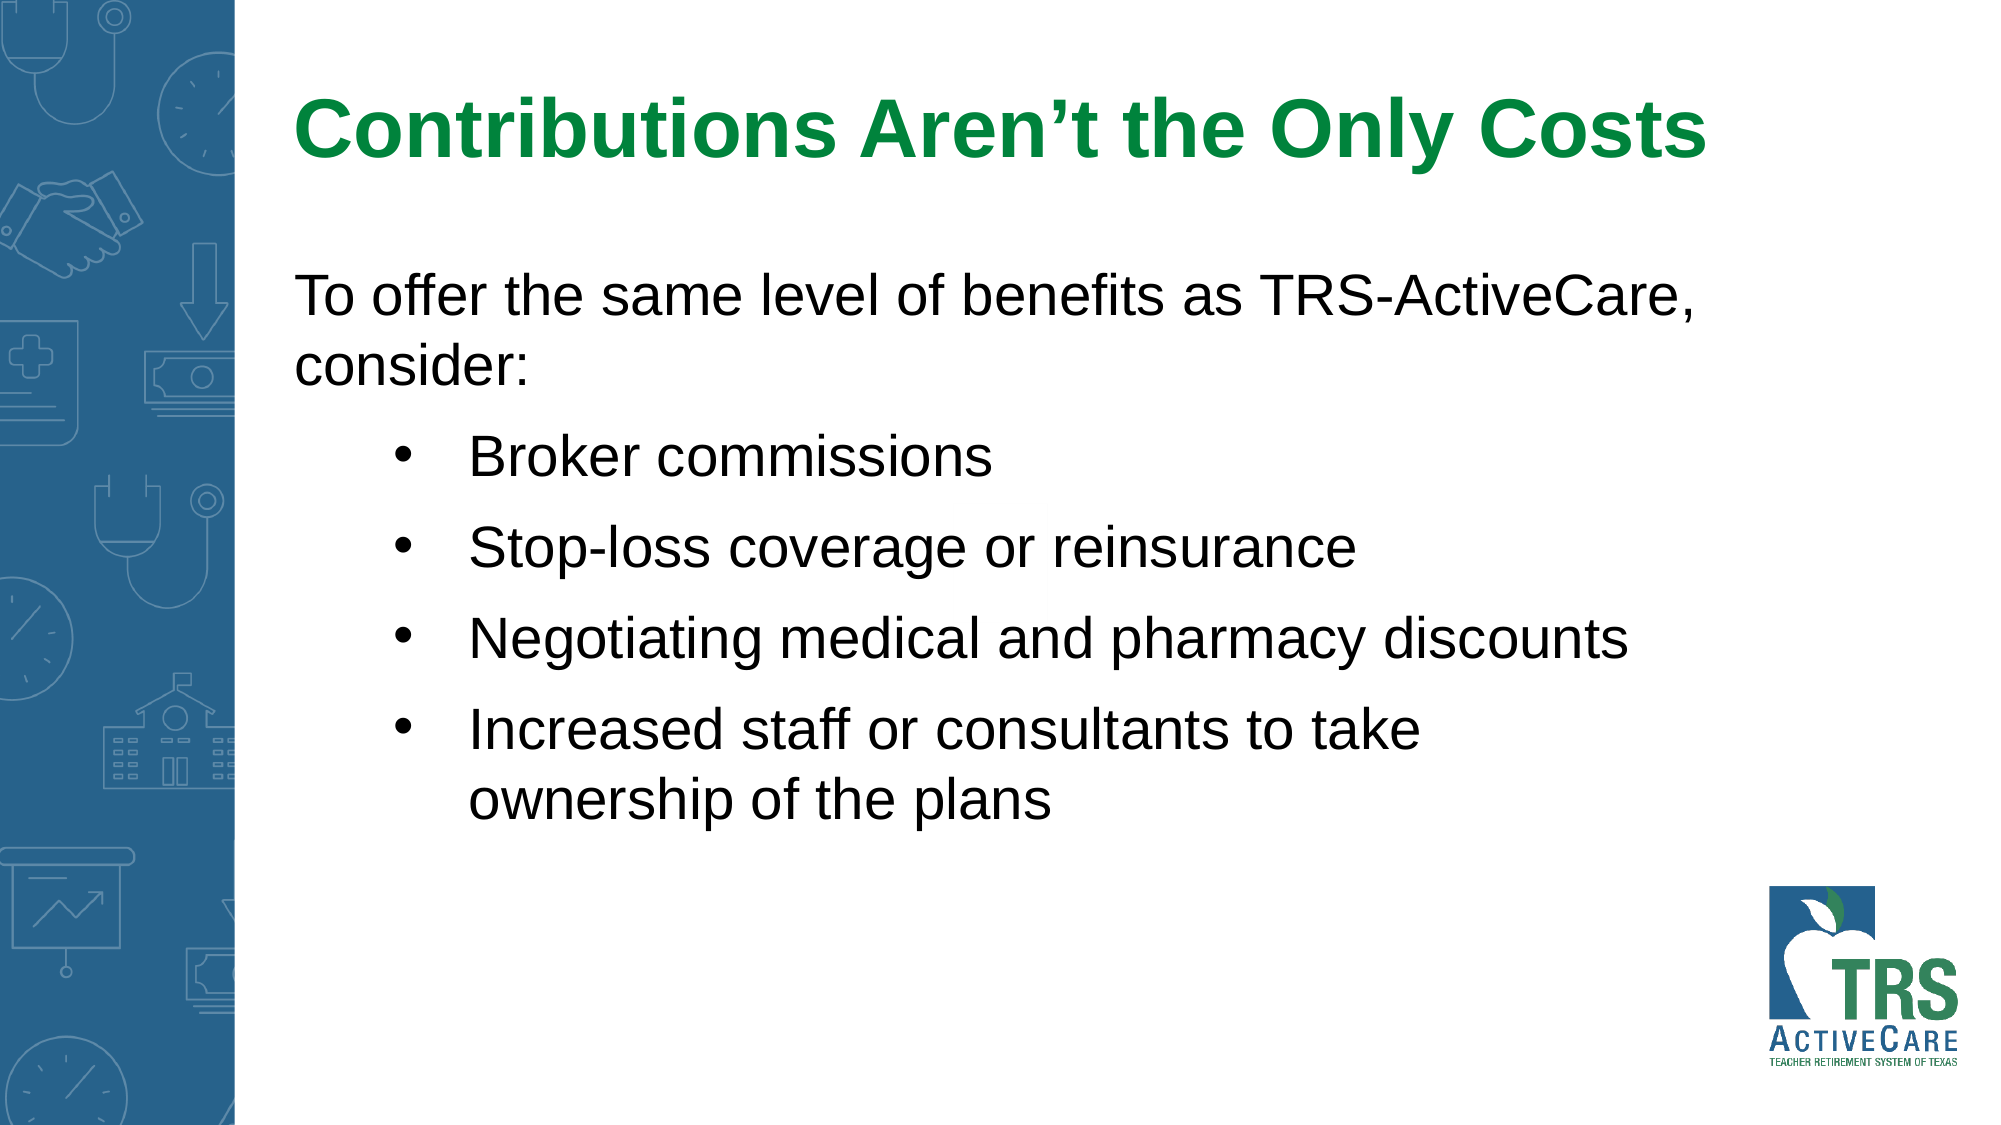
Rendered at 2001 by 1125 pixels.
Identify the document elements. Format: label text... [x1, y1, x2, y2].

text_box Contributions Aren’t the Only Costs [279, 32, 2000, 230]
text_box To offer the same level of benefits as TRS-ActiveCare, consider: Broker commissions Stop-loss coverage or reinsurance Negotiating medical and pharmacy discounts Increased staff or consultants to take ownership of the plans [279, 249, 1723, 895]
picture [1750, 863, 1976, 1089]
picture [0, 0, 235, 1125]
